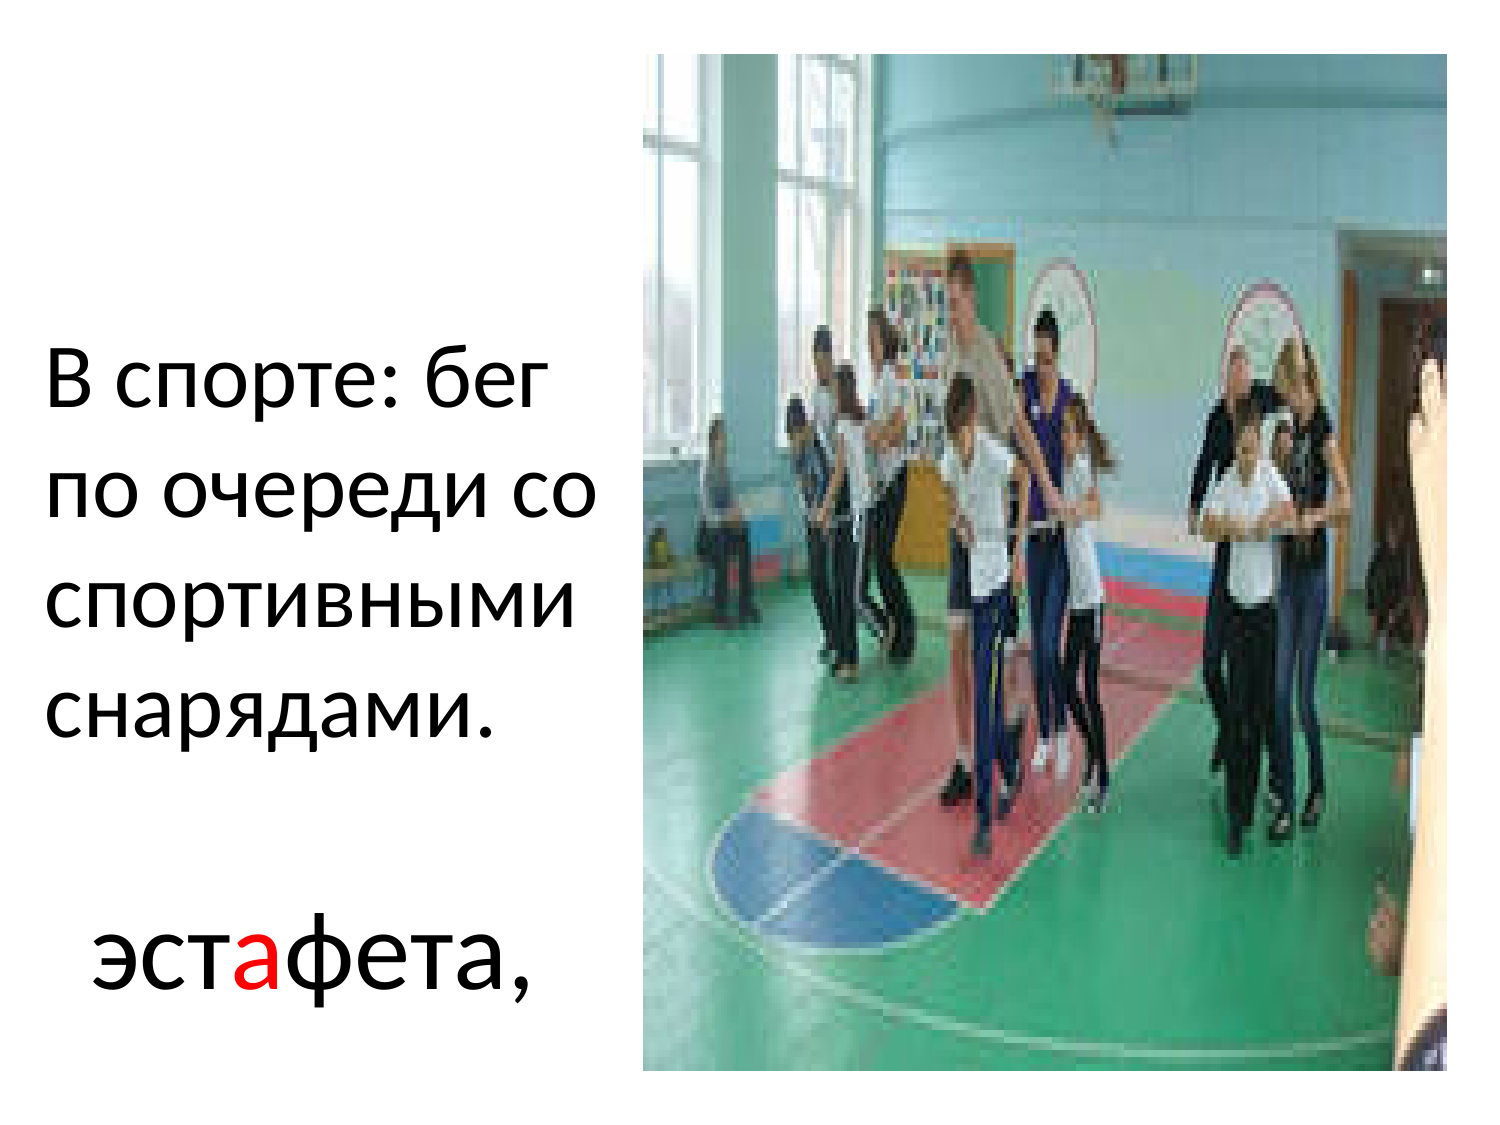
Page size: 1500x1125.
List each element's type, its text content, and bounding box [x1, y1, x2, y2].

list эстафета, [75, 869, 569, 1005]
title В спорте: бег по очереди со спортивными снарядами. [29, 44, 632, 764]
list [643, 54, 1448, 1071]
